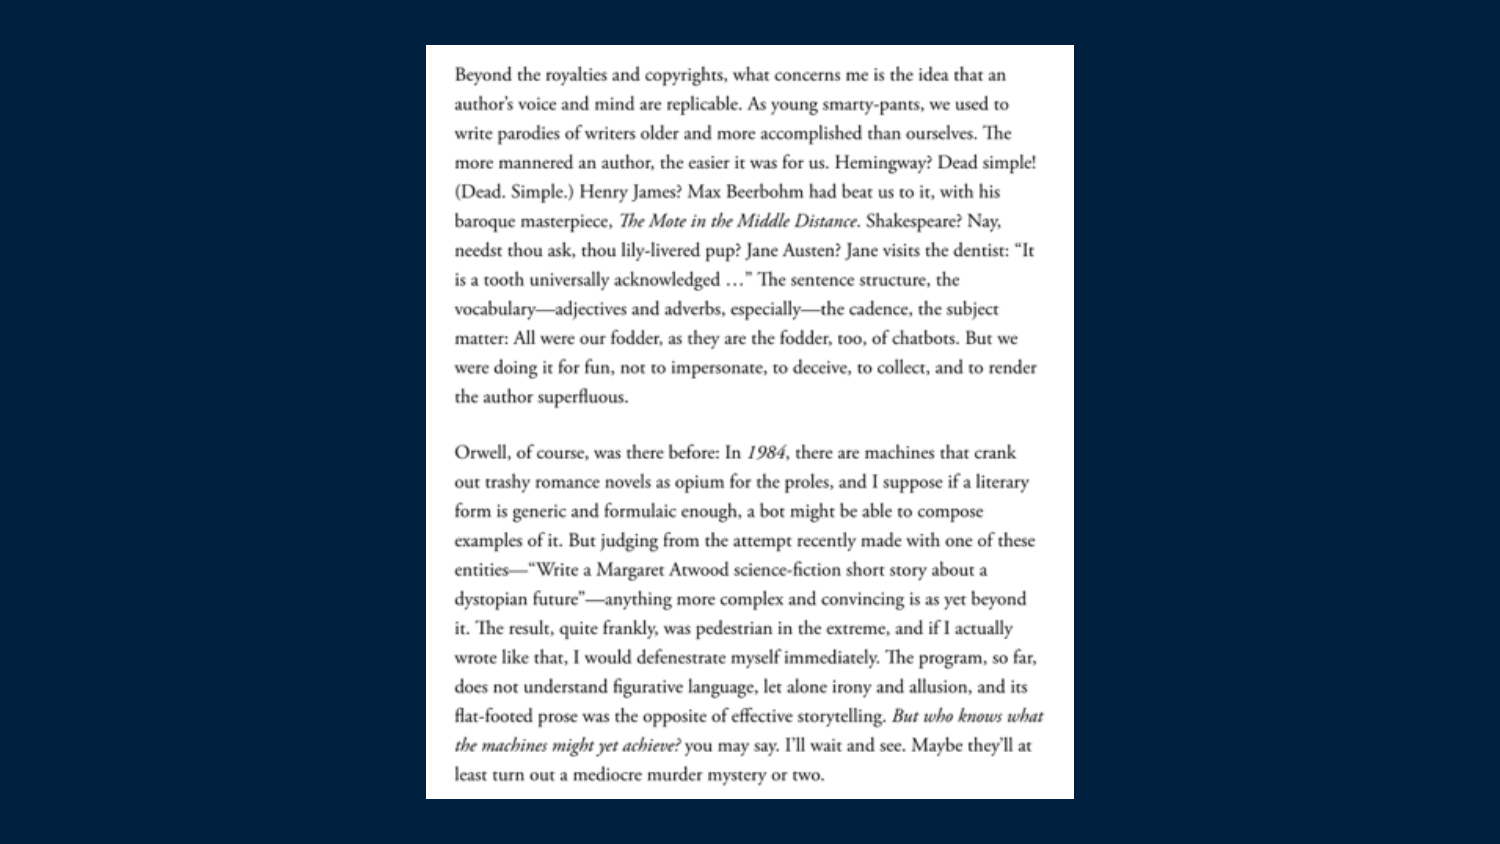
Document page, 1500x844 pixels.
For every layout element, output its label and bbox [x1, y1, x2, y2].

picture [425, 45, 1074, 799]
